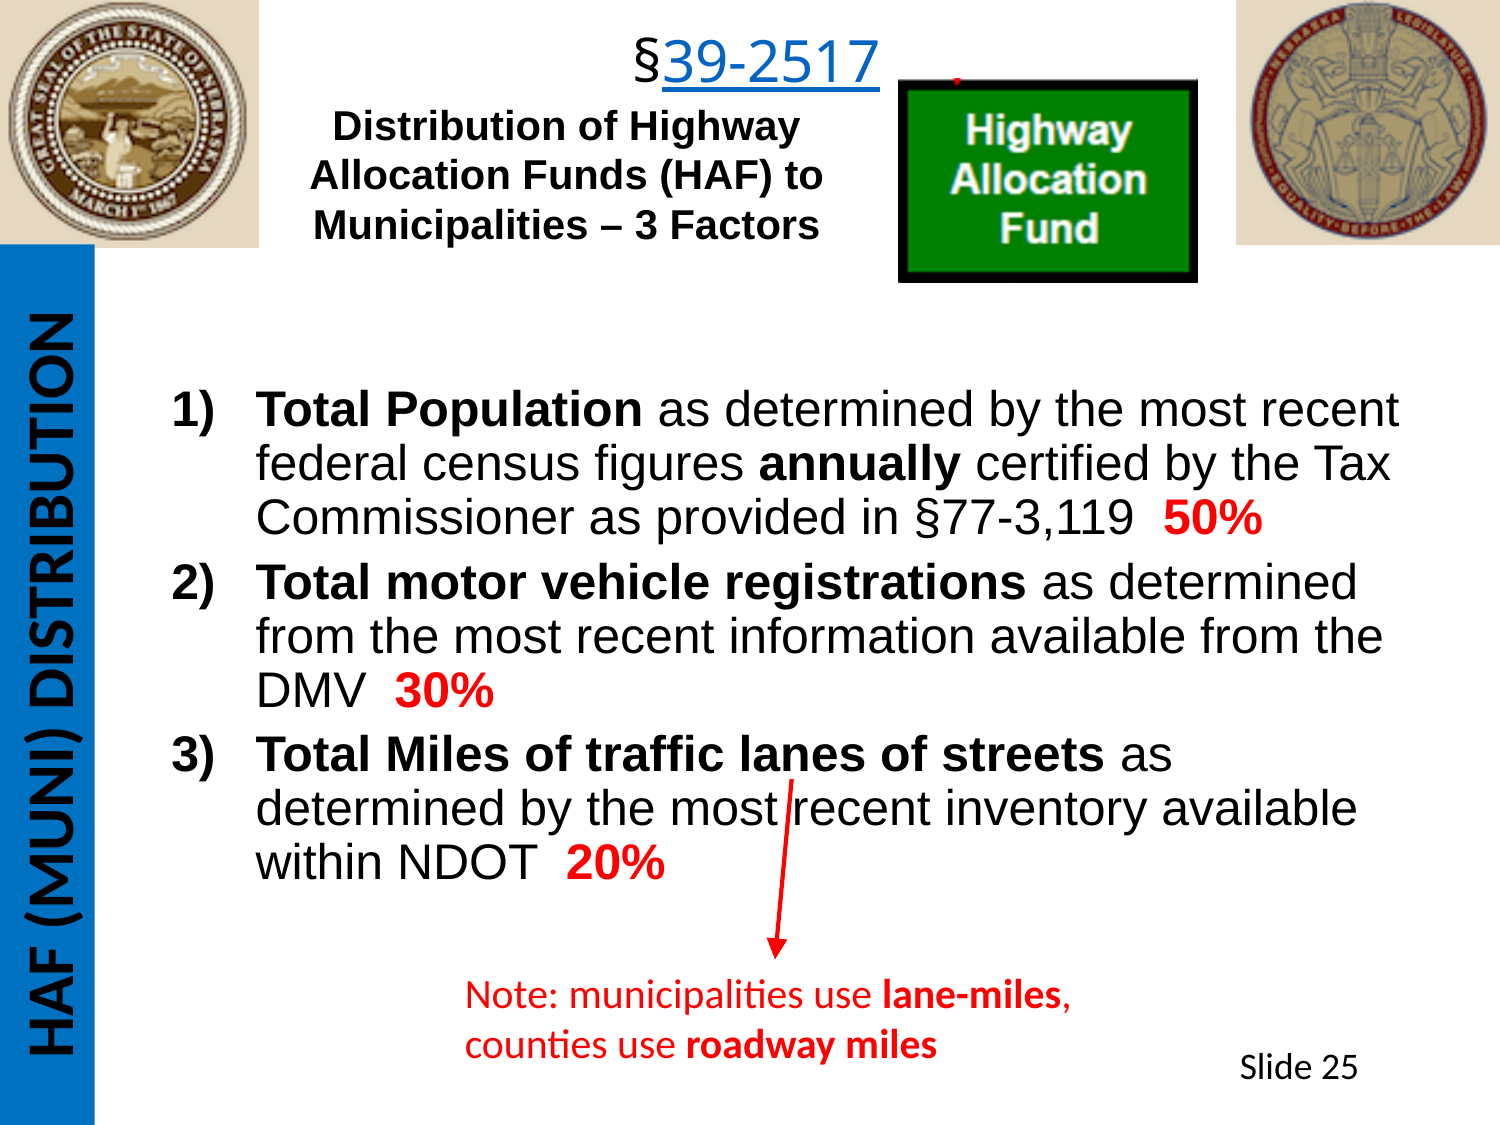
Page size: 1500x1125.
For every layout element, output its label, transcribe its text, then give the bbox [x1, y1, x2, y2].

picture [0, 0, 259, 248]
picture [1236, 0, 1500, 245]
text_box HAF (MUNI) DISTRIBUTION [0, 248, 95, 1125]
list Total Population as determined by the most recent federal census figures annually certified by the Tax Commissioner as provided in §77-3,119 50% Total motor vehicle registrations as determined from the most recent information available from the DMV 30% Total Miles of traffic lanes of streets as determined by the most recent inventory available within NDOT 20% [95, 376, 1432, 947]
text_box [95, 149, 1450, 975]
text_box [775, 779, 792, 960]
text_box Slide 25 [1224, 1034, 1413, 1125]
text_box Distribution of Highway Allocation Funds (HAF) to Municipalities – 3 Factors [273, 90, 860, 256]
picture [898, 77, 1198, 283]
text_box Note: municipalities use lane-miles, counties use roadway miles [450, 959, 1134, 1075]
title §39-2517 [259, 0, 1236, 127]
